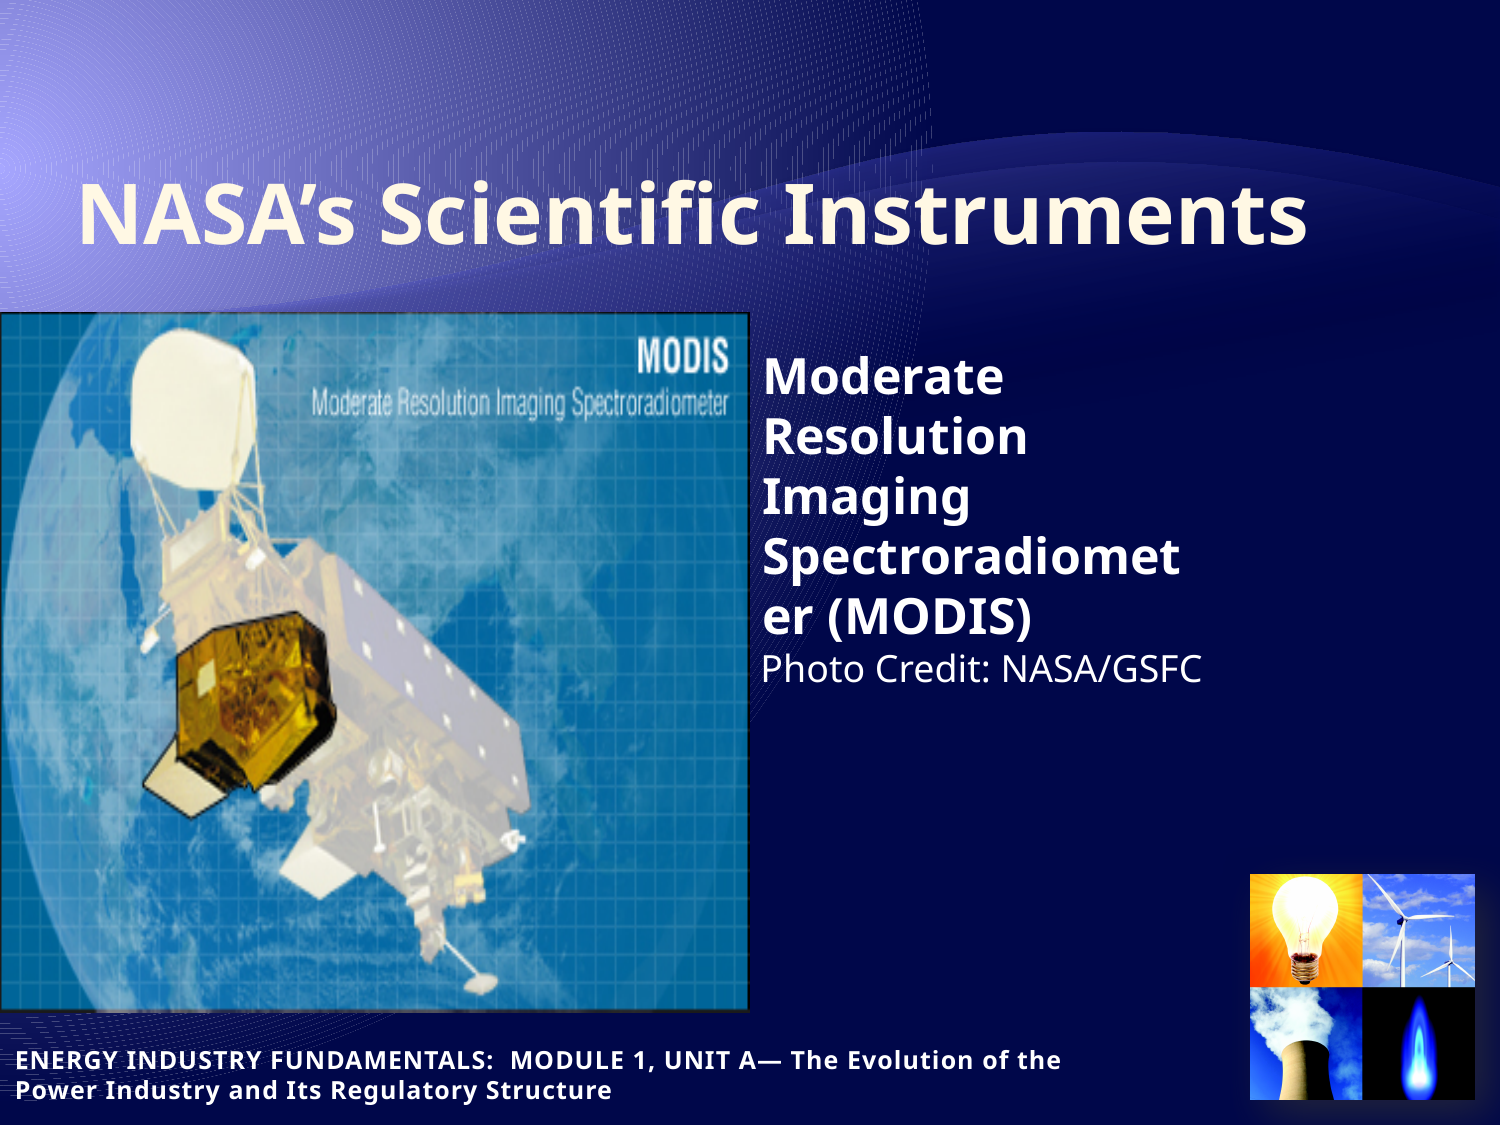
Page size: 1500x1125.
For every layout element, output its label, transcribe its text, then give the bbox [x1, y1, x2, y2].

picture [1250, 874, 1475, 1100]
text_box Moderate Resolution Imaging Spectroradiometer (MODIS) [756, 337, 1225, 653]
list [0, 312, 751, 1013]
text_box Photo Credit: NASA/GSFC [756, 637, 1218, 698]
title NASA’s Scientific Instruments [75, 87, 1425, 263]
